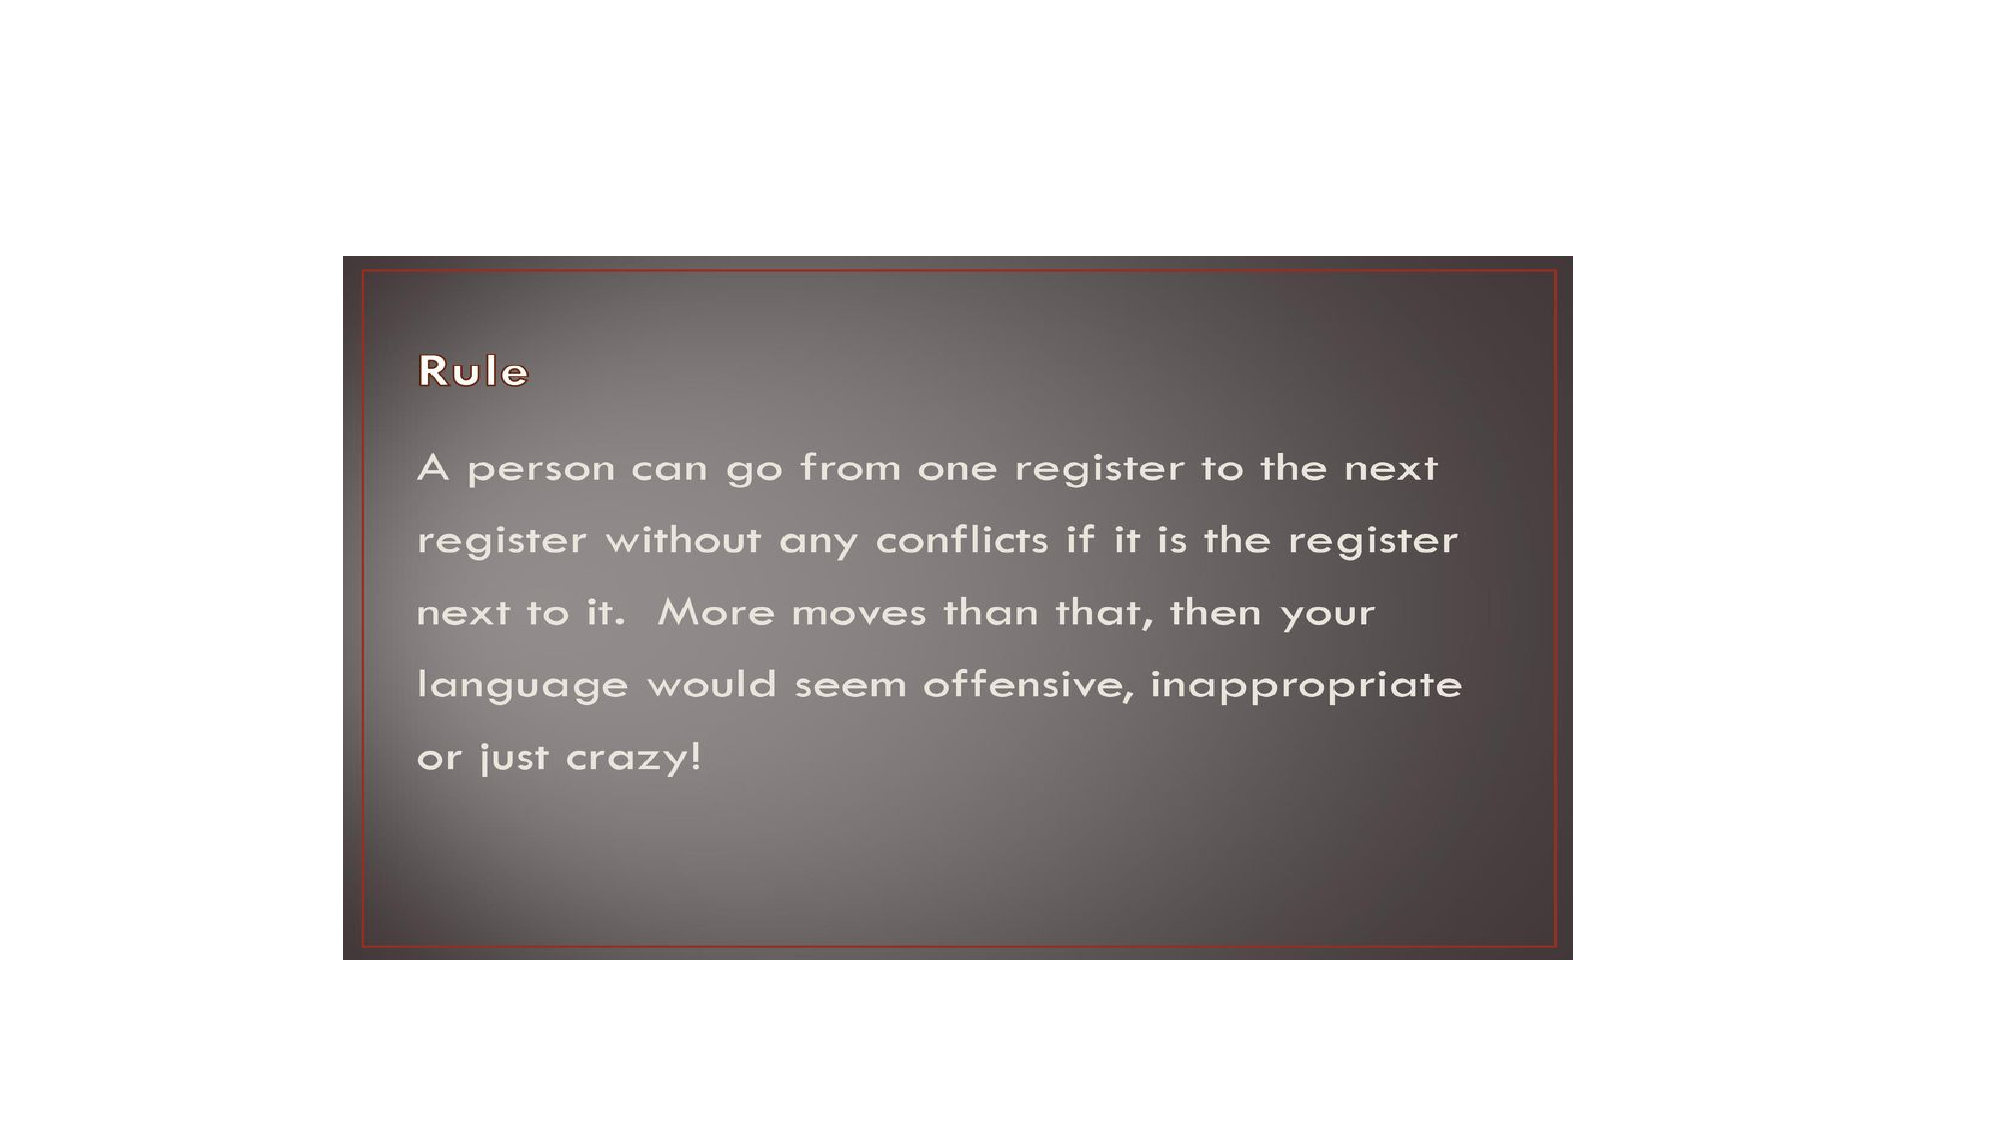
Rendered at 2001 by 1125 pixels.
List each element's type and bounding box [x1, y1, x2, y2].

list [342, 256, 1573, 960]
